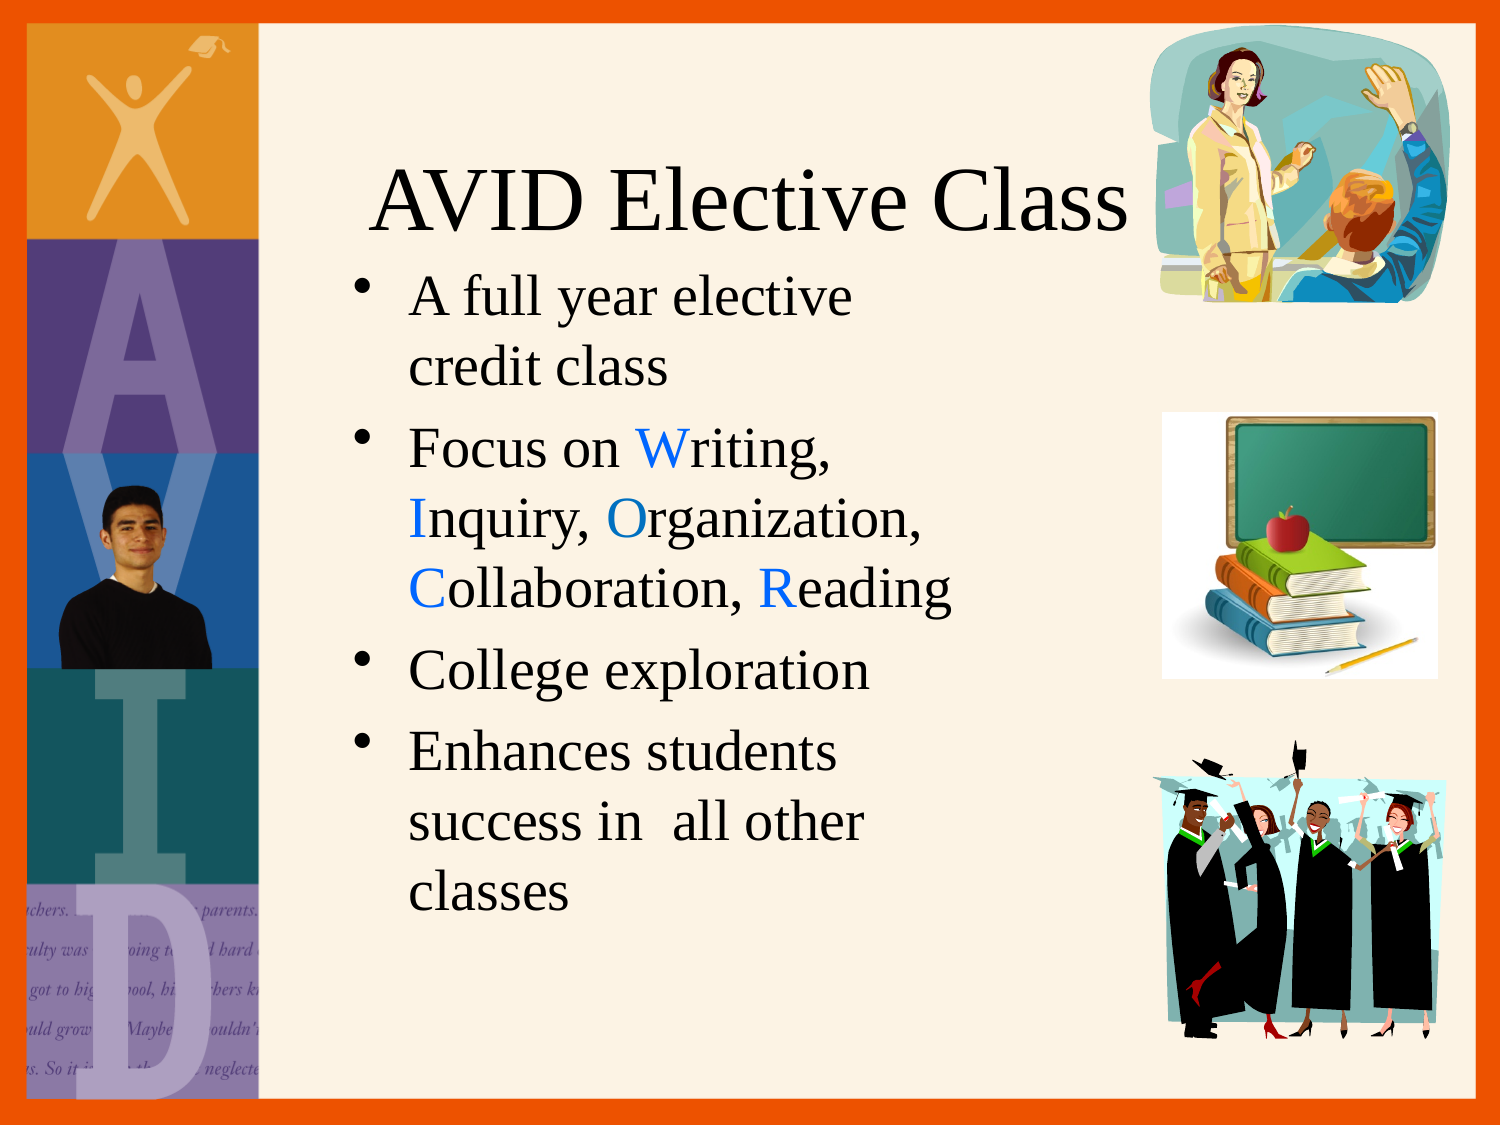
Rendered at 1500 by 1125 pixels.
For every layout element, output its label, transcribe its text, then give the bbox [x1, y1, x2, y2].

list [1162, 412, 1438, 679]
title AVID Elective Class [112, 99, 1144, 288]
list A full year elective credit class Focus on Writing, Inquiry, Organization, Collaboration, Reading College exploration Enhances students success in all other classes [337, 249, 1000, 1075]
picture [0, 0, 1500, 1125]
text_box [350, 531, 900, 592]
